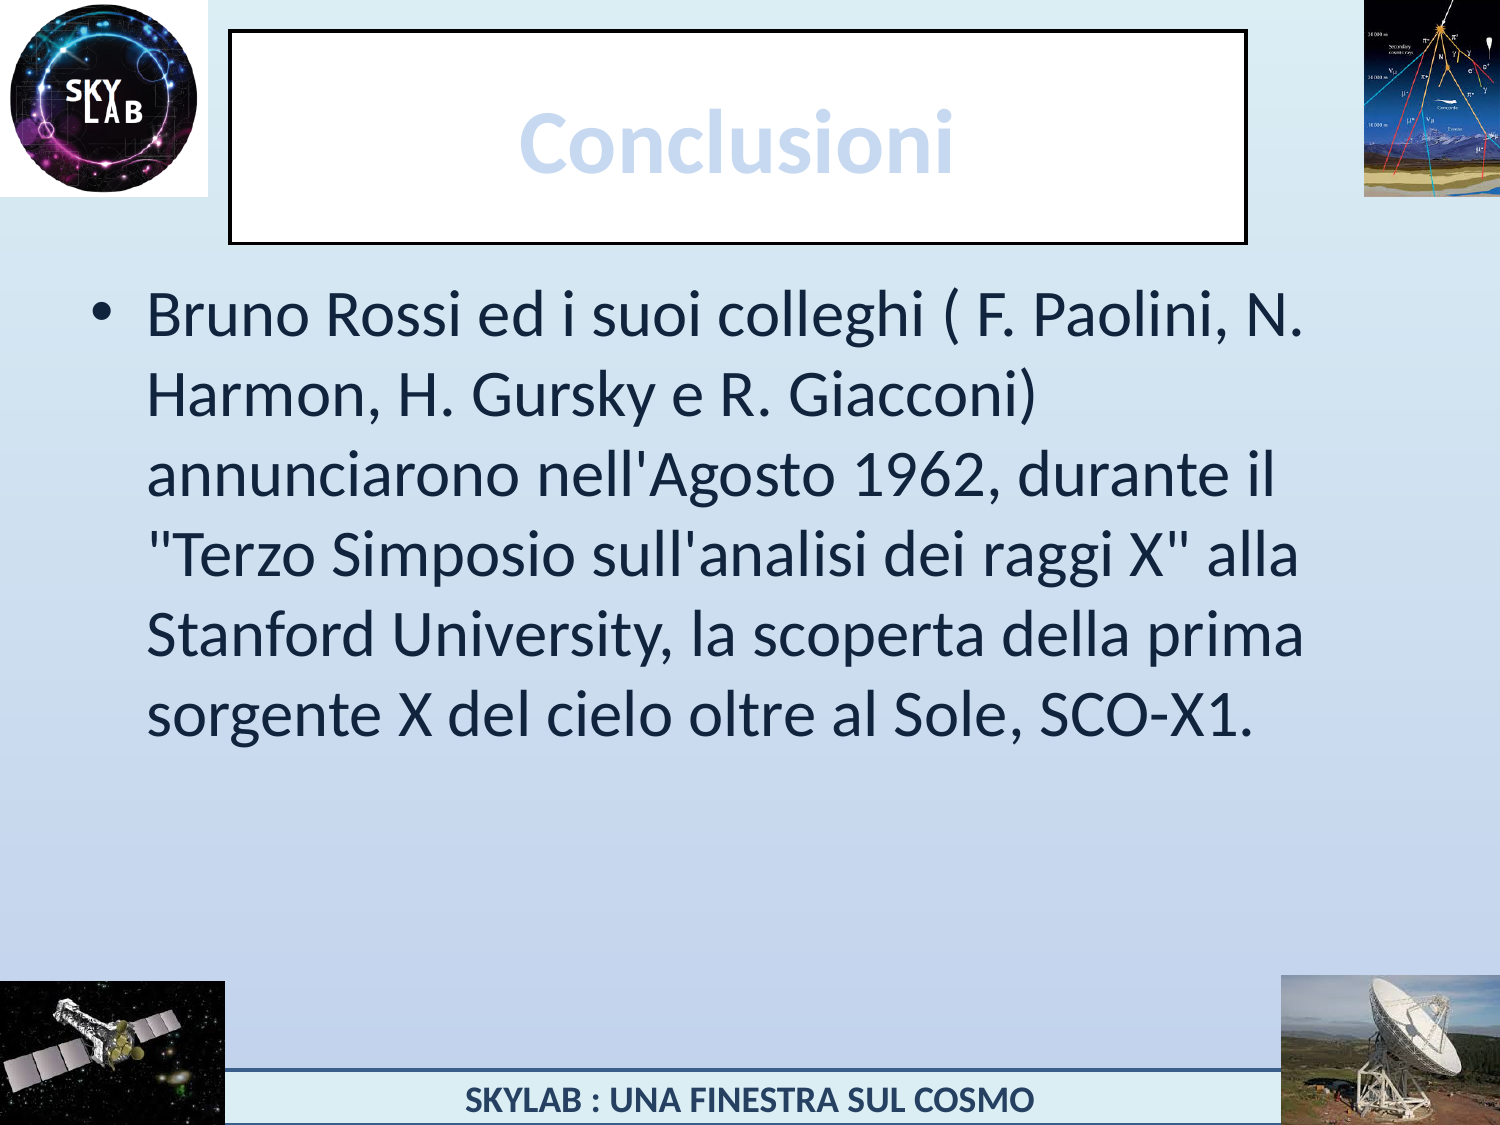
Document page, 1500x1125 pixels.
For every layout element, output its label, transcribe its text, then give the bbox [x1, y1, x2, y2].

list Bruno Rossi ed i suoi colleghi ( F. Paolini, N. Harmon, H. Gursky e R. Giacconi) annunciarono nell'Agosto 1962, durante il "Terzo Simposio sull'analisi dei raggi X" alla Stanford University, la scoperta della prima sorgente X del cielo oltre al Sole, SCO-X1. [74, 262, 1426, 1006]
title Conclusioni [228, 29, 1248, 245]
picture [1281, 975, 1500, 1125]
picture [0, 981, 225, 1125]
picture [1364, 0, 1500, 197]
picture [0, 0, 208, 197]
